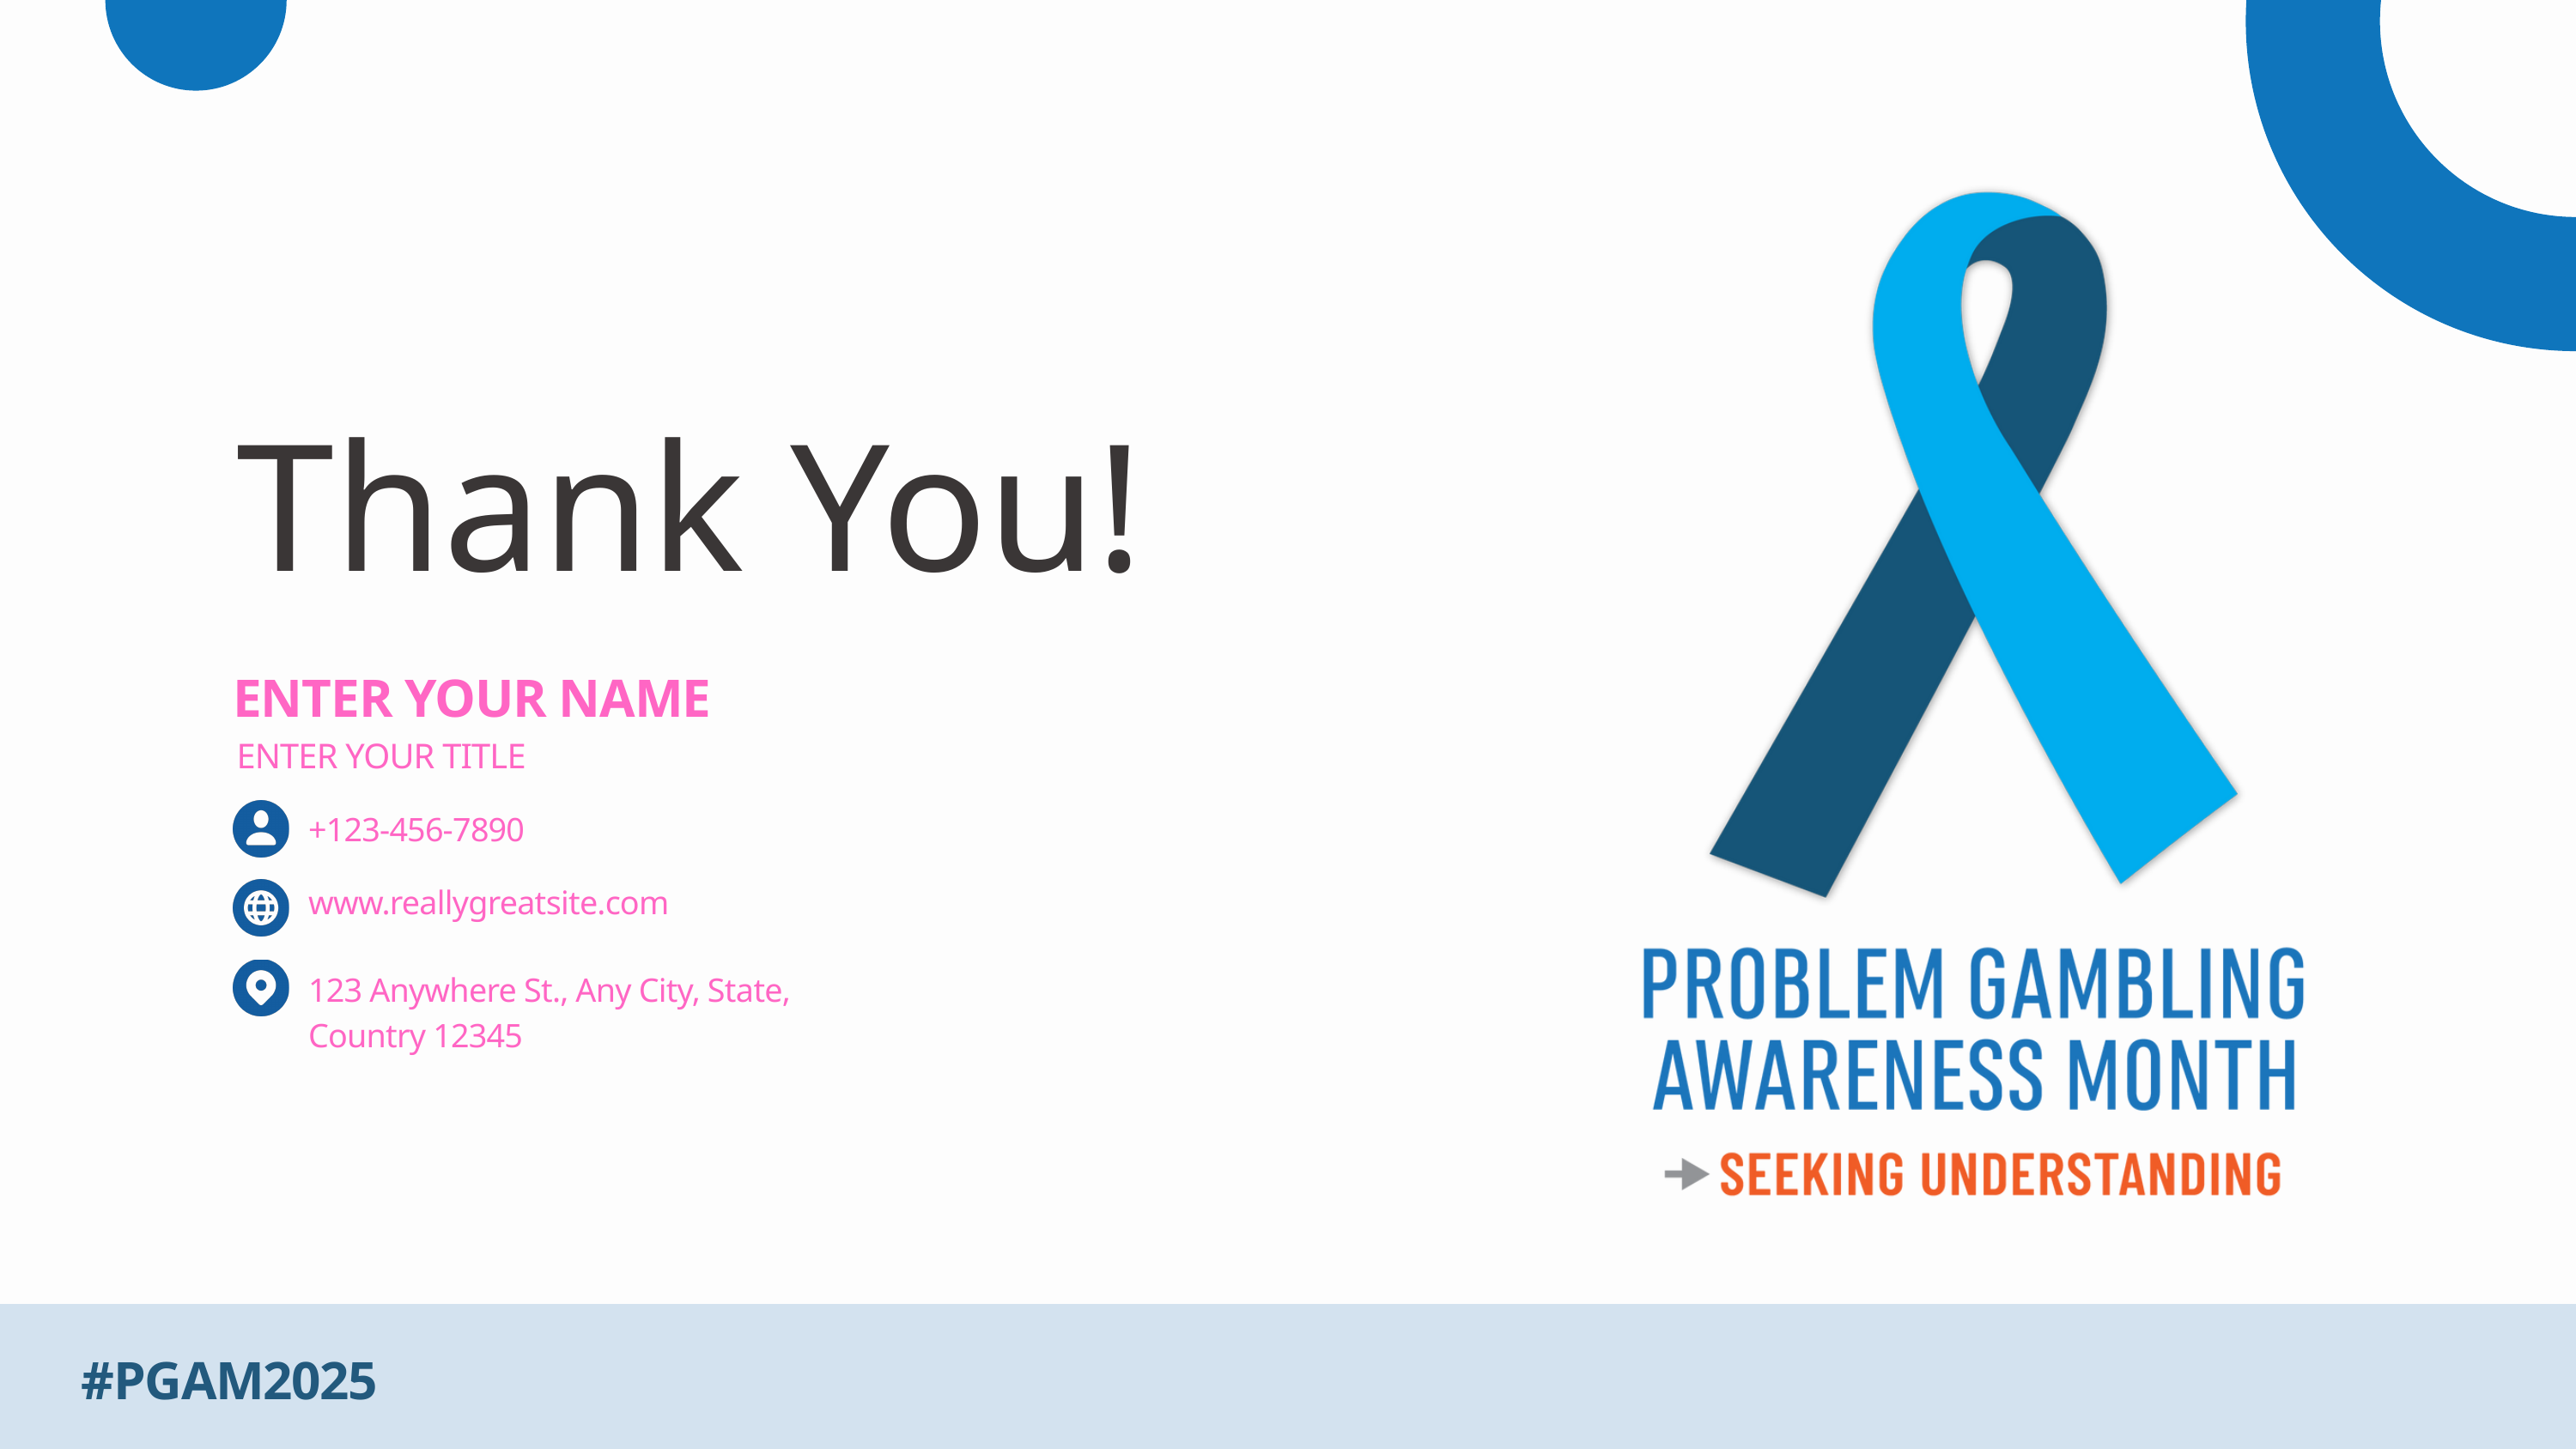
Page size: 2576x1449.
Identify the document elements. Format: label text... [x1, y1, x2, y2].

text_box 123 Anywhere St., Any City, State, Country 12345 [308, 963, 842, 1054]
text_box ENTER YOUR TITLE [236, 727, 811, 776]
text_box [233, 960, 289, 1016]
text_box www.reallygreatsite.com [308, 876, 842, 921]
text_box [105, 0, 287, 91]
text_box ENTER YOUR NAME [233, 654, 761, 728]
text_box Thank You! [236, 408, 1599, 607]
text_box +123-456-7890 [308, 802, 811, 848]
text_box [233, 879, 289, 937]
text_box [233, 800, 289, 858]
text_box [2312, 0, 2576, 285]
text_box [0, 1303, 2576, 1449]
text_box [1628, 152, 2319, 1236]
